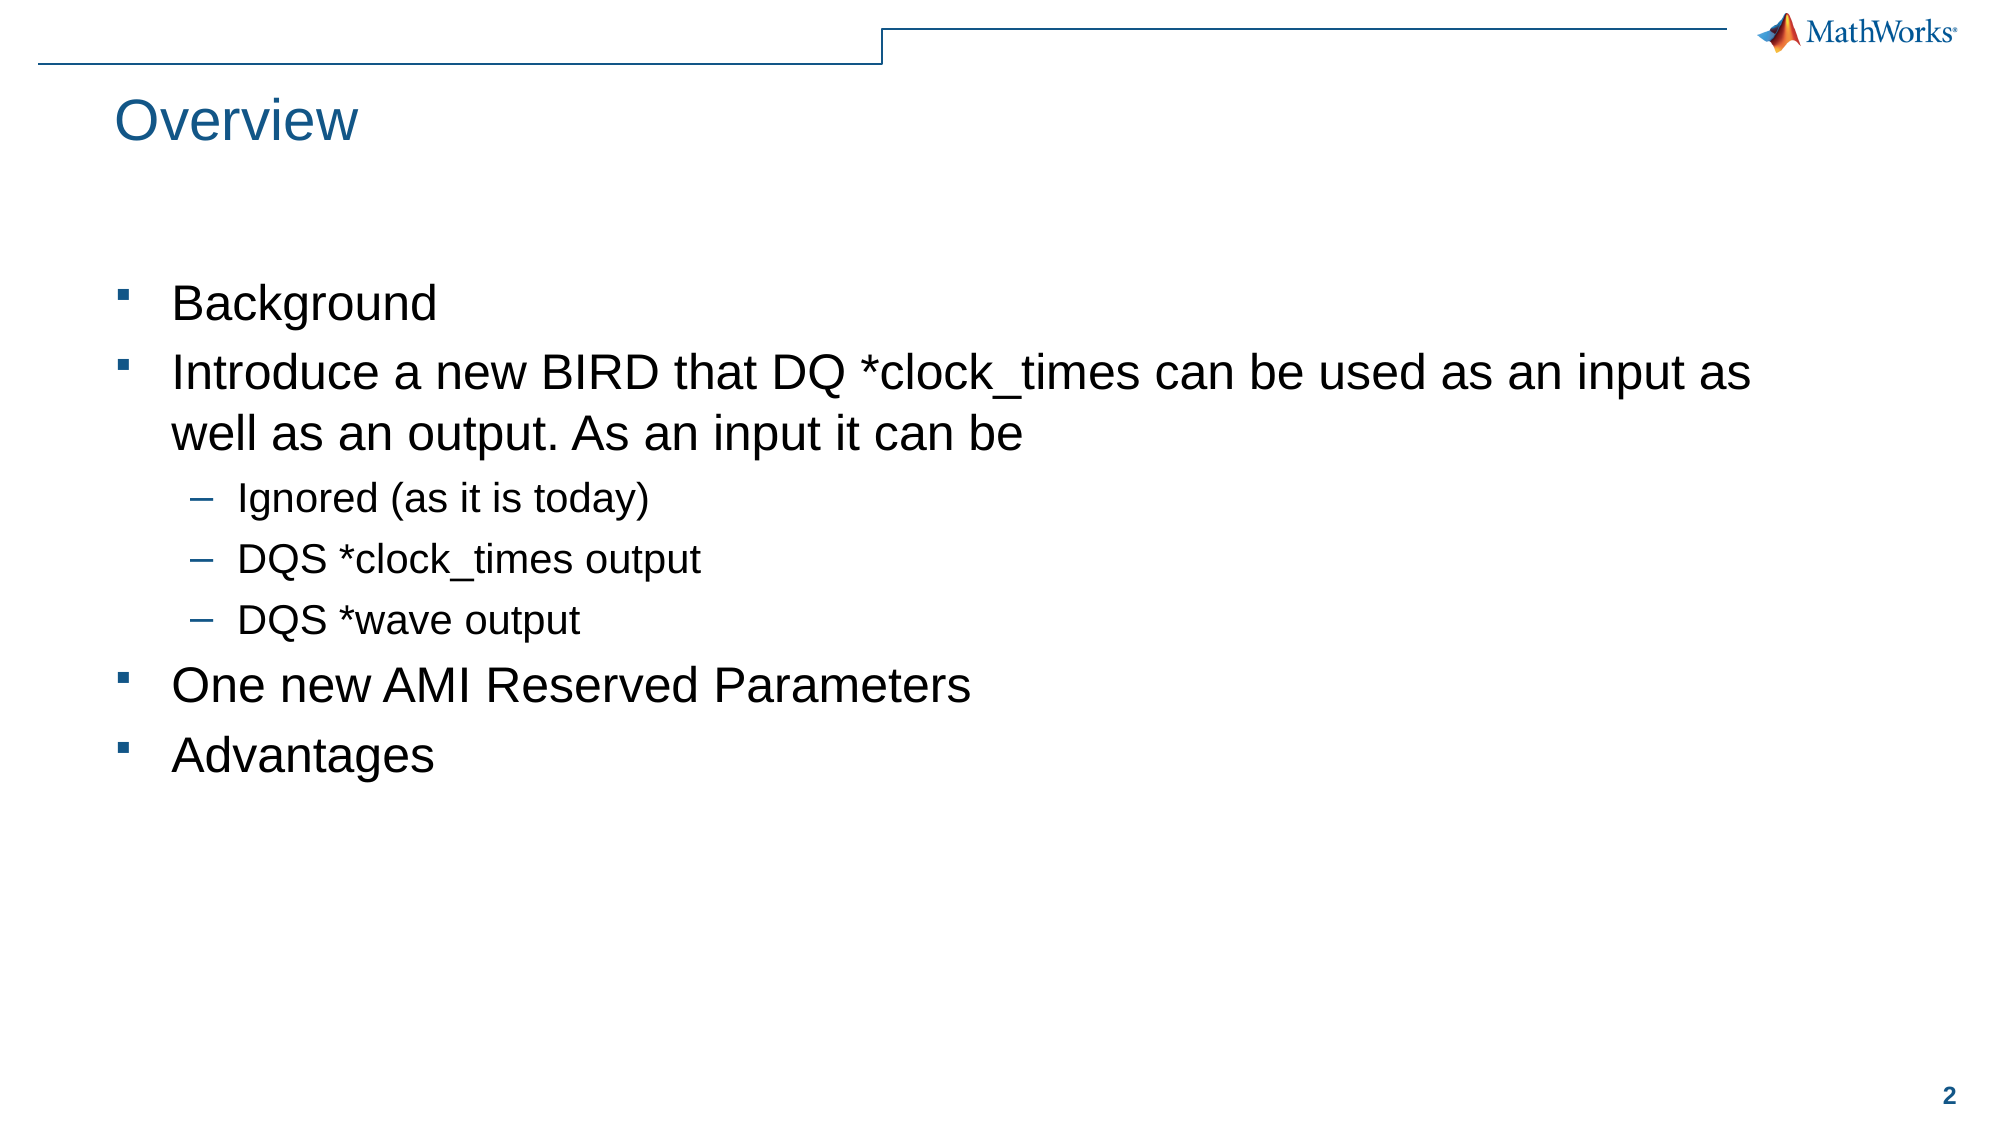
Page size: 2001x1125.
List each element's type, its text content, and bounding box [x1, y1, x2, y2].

title Overview [99, 75, 1867, 238]
list Background Introduce a new BIRD that DQ *clock_times can be used as an input as well as an output. As an input it can be Ignored (as it is today) DQS *clock_times output DQS *wave output One new AMI Reserved Parameters Advantages [99, 262, 1867, 1025]
picture [1751, 3, 1970, 63]
